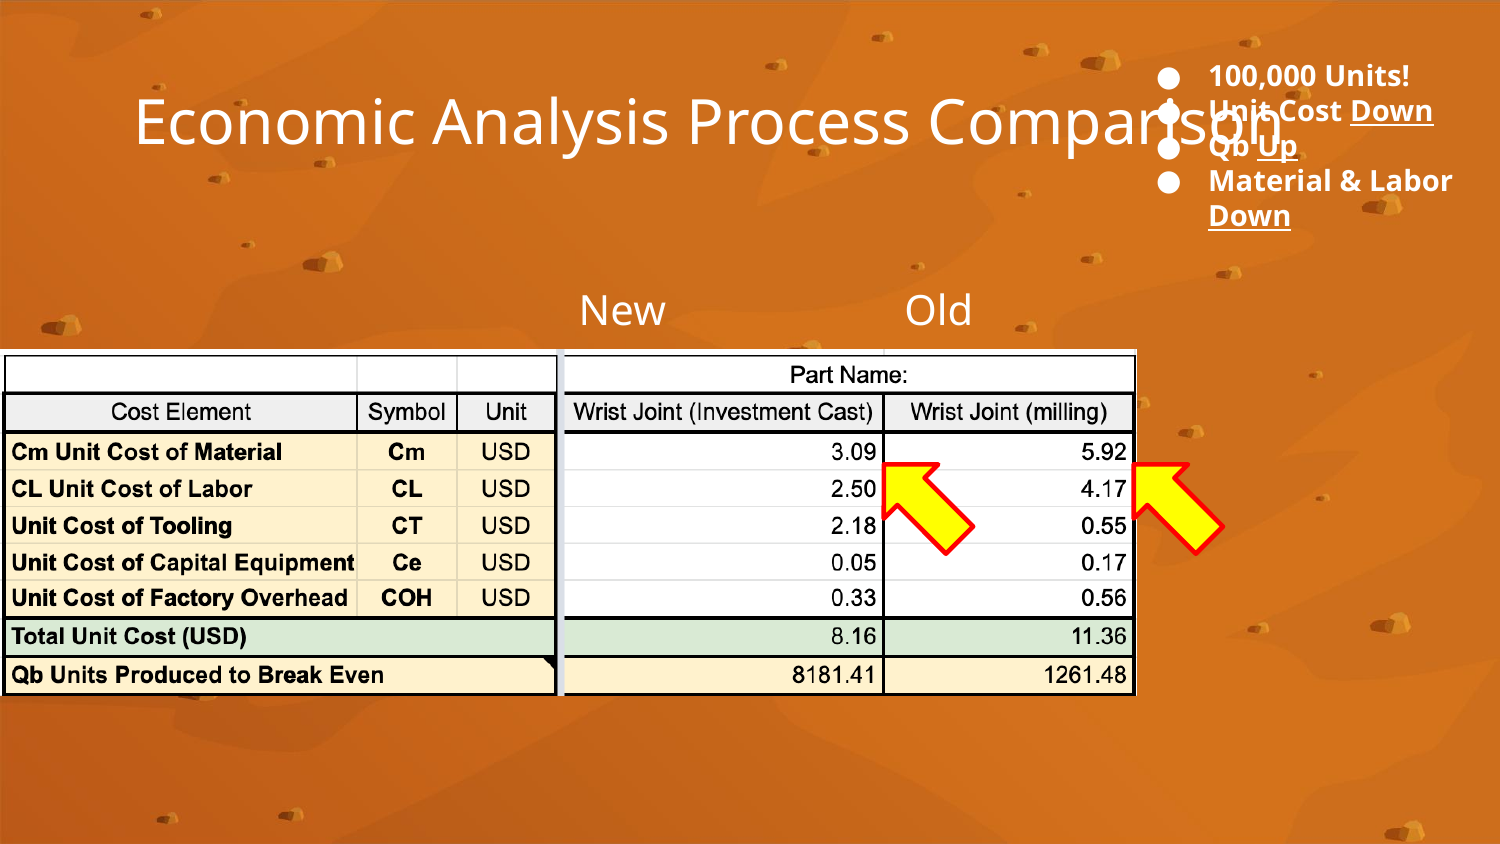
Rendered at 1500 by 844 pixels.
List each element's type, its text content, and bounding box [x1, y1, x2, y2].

subtitle 100,000 Units! Unit Cost Down Qb Up Material & Labor Down [1118, 42, 1500, 234]
text_box [1142, 464, 1223, 554]
subtitle New [563, 255, 878, 347]
subtitle Old [889, 255, 1337, 350]
picture [0, 0, 1500, 844]
title Economic Analysis Process Comparison [118, 72, 1118, 167]
